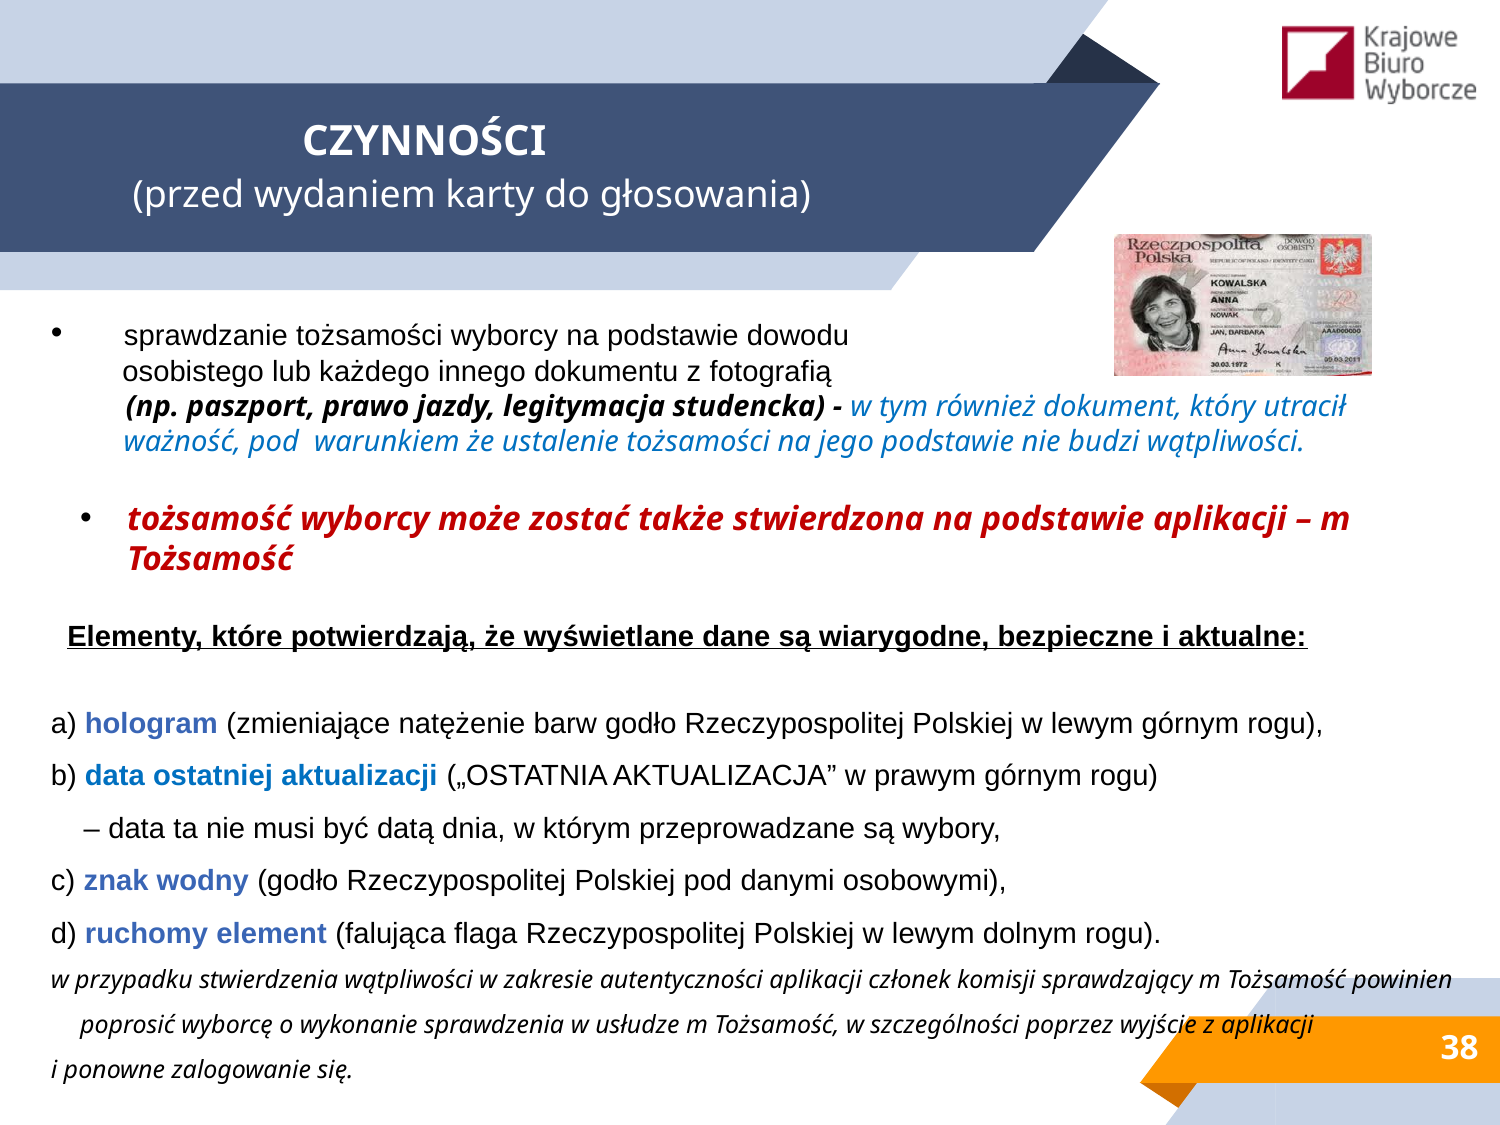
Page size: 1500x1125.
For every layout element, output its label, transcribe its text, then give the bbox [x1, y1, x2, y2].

text_box sprawdzanie tożsamości wyborcy na podstawie dowodu osobistego lub każdego innego dokumentu z fotografią (np. paszport, prawo jazdy, legitymacja studencka) - w tym również dokument, który utracił ważność, pod warunkiem że ustalenie tożsamości na jego podstawie nie budzi wątpliwości. tożsamość wyborcy może zostać także stwierdzona na podstawie aplikacji – m Tożsamość Elementy, które potwierdzają, że wyświetlane dane są wiarygodne, bezpieczne i aktualne: a) hologram (zmieniające natężenie barw godło Rzeczypospolitej Polskiej w lewym górnym rogu), b) data ostatniej aktualizacji („OSTATNIA AKTUALIZACJA” w prawym górnym rogu) – data ta nie musi być datą dnia, w którym przeprowadzane są wybory, c) znak wodny (godło Rzeczypospolitej Polskiej pod danymi osobowymi), d) ruchomy element (falująca flaga Rzeczypospolitej Polskiej w lewym dolnym rogu). w przypadku stwierdzenia wątpliwości w zakresie autentyczności aplikacji członek komisji sprawdzający m Tożsamość powinien poprosić wyborcę o wykonanie sprawdzenia w usłudze m Tożsamość, w szczególności poprzez wyjście z aplikacji i ponowne zalogowanie się. [36, 304, 1478, 1125]
picture [1114, 233, 1372, 377]
slide_number 38 [1249, 1014, 1494, 1084]
text_box CZYNNOŚCI (przed wydaniem karty do głosowania) [0, 98, 1307, 224]
picture [1282, 23, 1478, 107]
